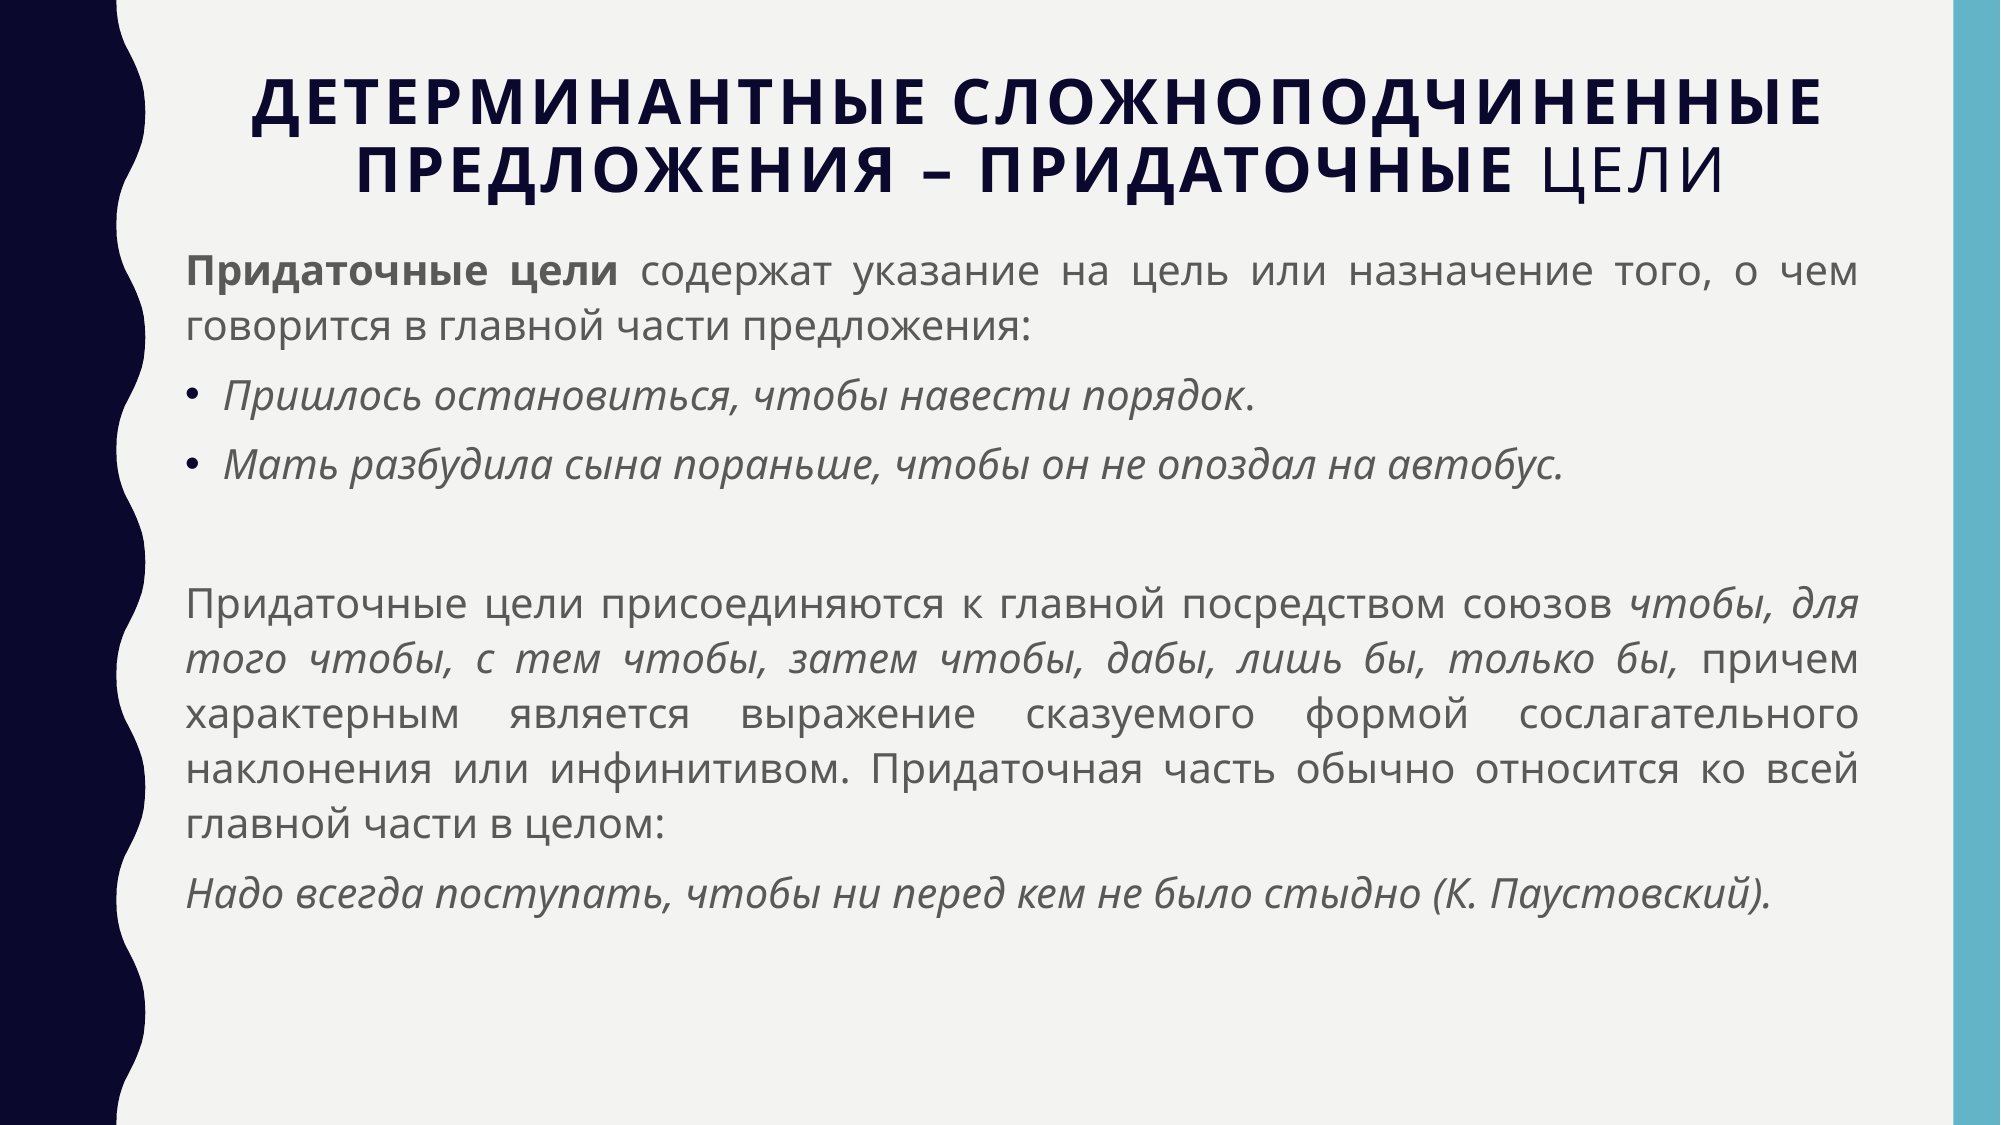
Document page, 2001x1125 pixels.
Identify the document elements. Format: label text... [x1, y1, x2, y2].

list Придаточные цели содержат указание на цель или назначение того, о чем говорится в главной части предложения: Пришлось остановиться, чтобы навести порядок. Мать разбудила сына пораньше, чтобы он не опоздал на автобус. Придаточные цели присоединяются к главной посредством союзов чтобы, для того чтобы, с тем чтобы, затем чтобы, дабы, лишь бы, только бы, причем характерным является выражение сказуемого формой сослагательного наклонения или инфинитивом. Придаточная часть обычно относится ко всей главной части в целом: Надо всегда поступать, чтобы ни перед кем не было стыдно (К. Паустовский). [170, 231, 1875, 1047]
title Детерминантные сложноподчиненные предложения – придаточные цели [205, 62, 1875, 231]
